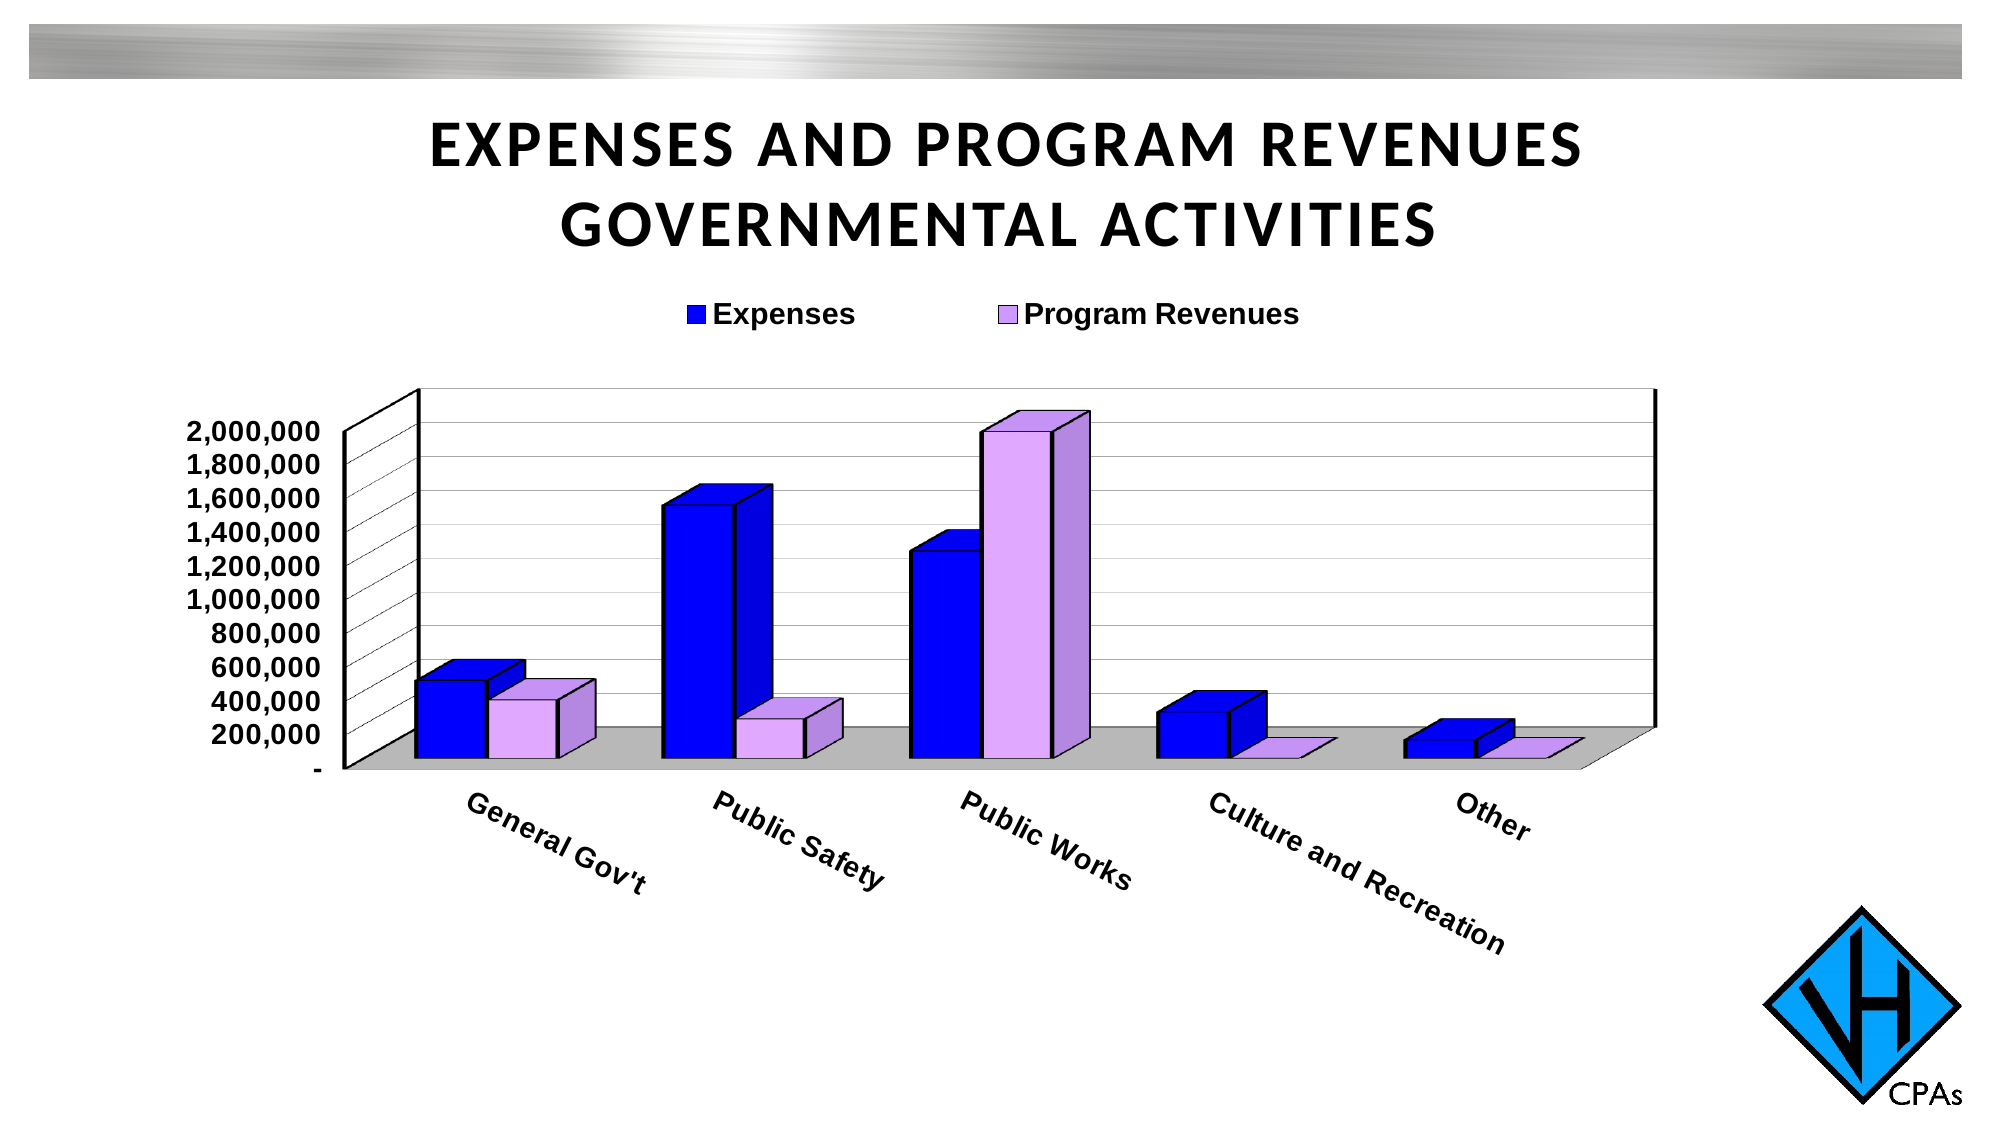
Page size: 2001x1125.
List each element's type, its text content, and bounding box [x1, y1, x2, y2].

picture [1762, 1005, 1962, 1105]
chart [36, 282, 1962, 1005]
title Expenses and program revenues governmental activities [36, 93, 1962, 267]
picture [29, 24, 1962, 79]
